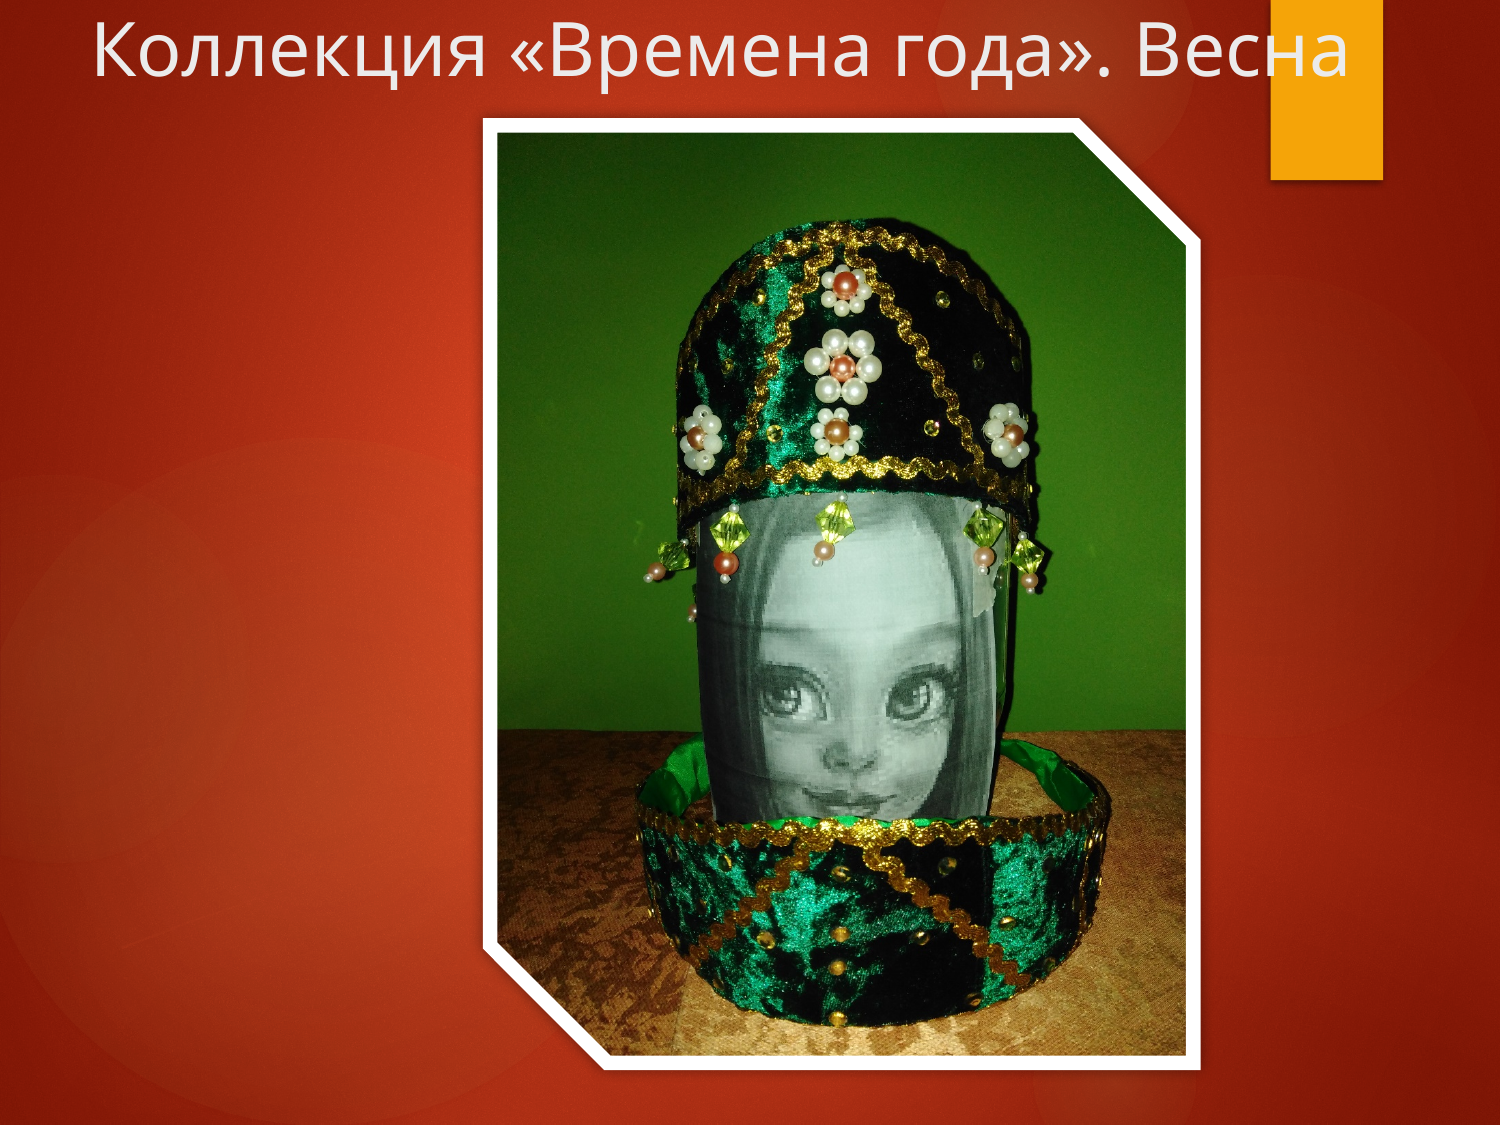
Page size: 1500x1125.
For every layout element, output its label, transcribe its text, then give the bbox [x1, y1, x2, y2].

picture [489, 125, 1194, 1064]
title Коллекция «Времена года». Весна [75, 0, 1425, 182]
